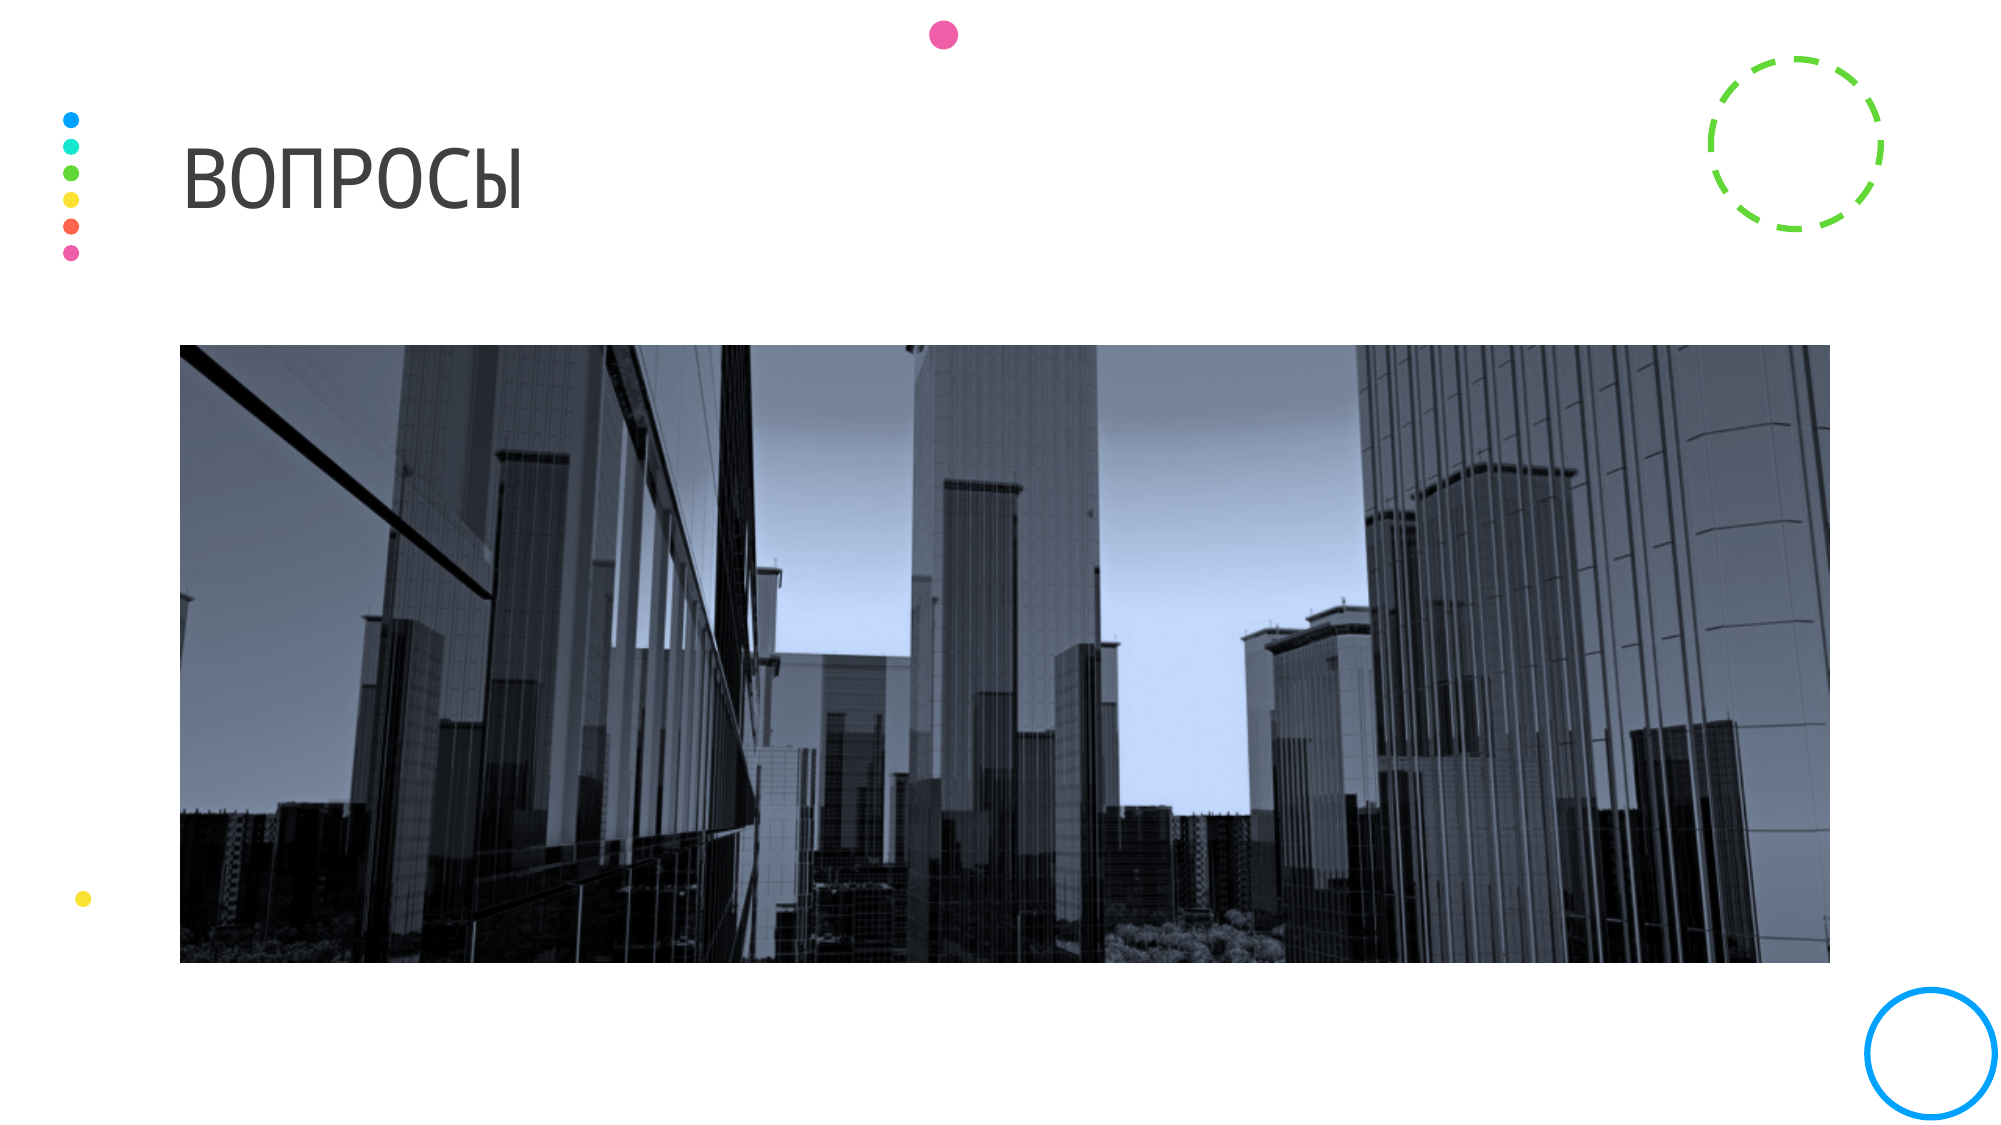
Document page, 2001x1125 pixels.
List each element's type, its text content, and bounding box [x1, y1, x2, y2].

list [179, 345, 1831, 964]
title ВОПРОСЫ [180, 69, 1830, 294]
